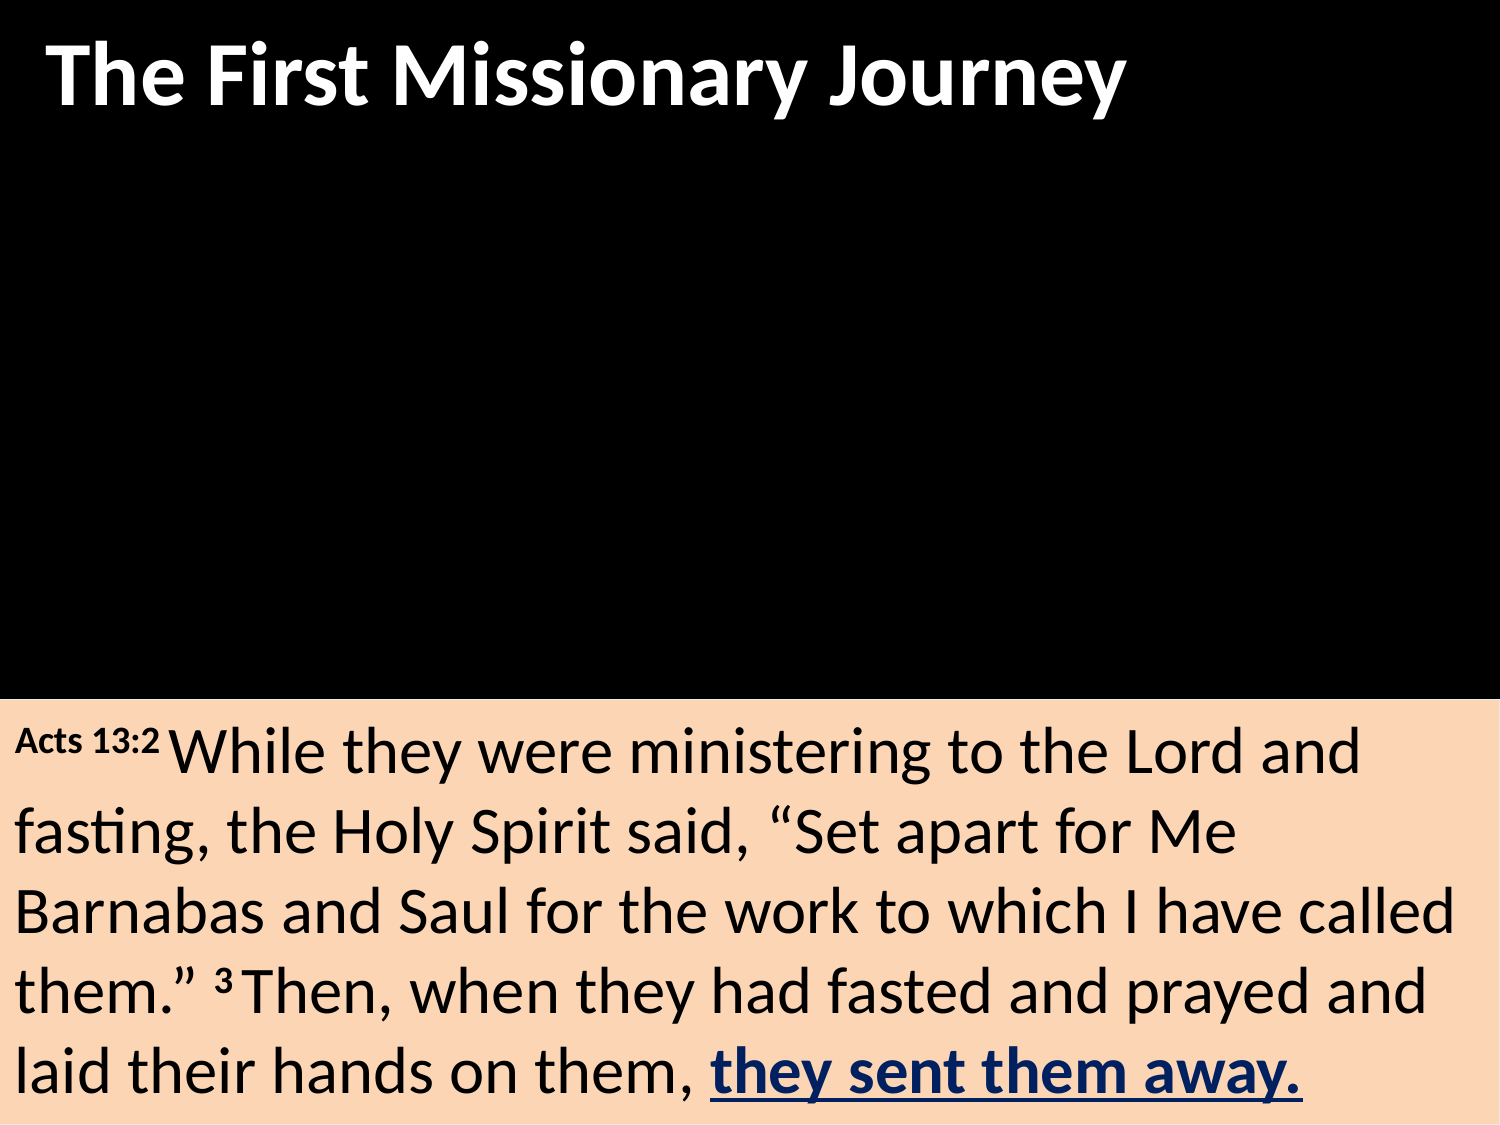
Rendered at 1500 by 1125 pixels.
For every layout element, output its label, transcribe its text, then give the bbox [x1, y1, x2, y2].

text_box Acts 13:2 While they were ministering to the Lord and fasting, the Holy Spirit said, “Set apart for Me Barnabas and Saul for the work to which I have called them.” 3 Then, when they had fasted and prayed and laid their hands on them, they sent them away. [0, 699, 1500, 1125]
text_box The First Missionary Journey [10, 10, 1165, 128]
